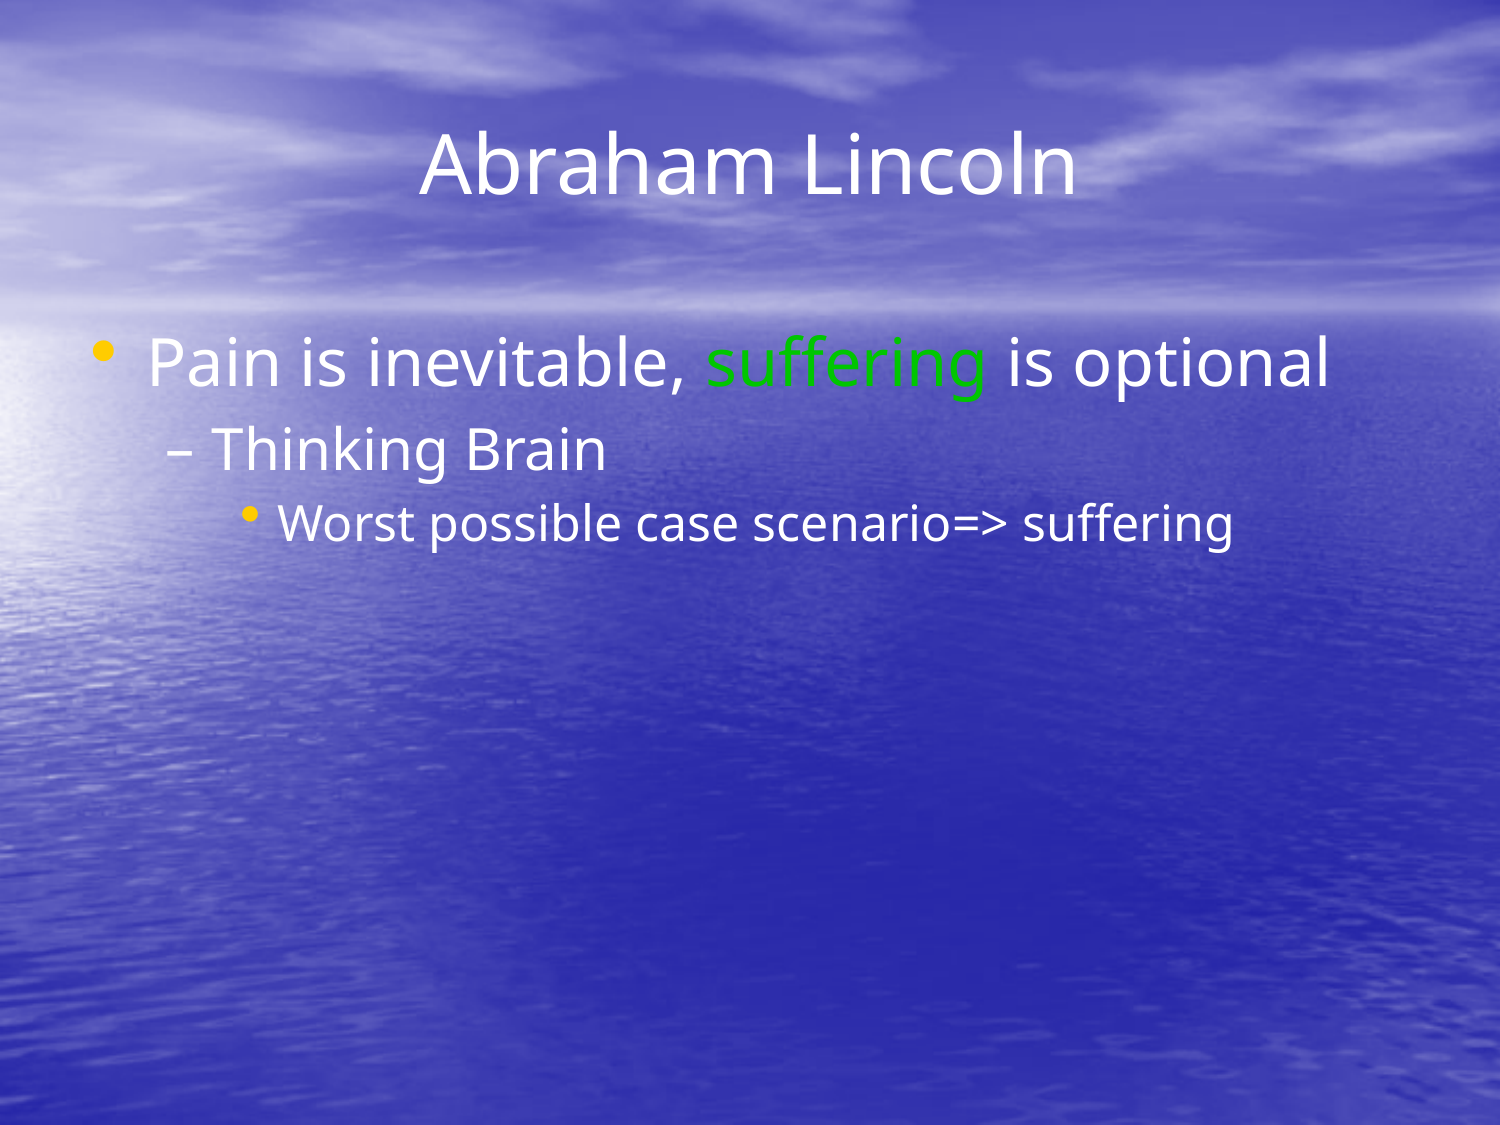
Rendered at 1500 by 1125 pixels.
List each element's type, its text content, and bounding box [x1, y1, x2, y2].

list Pain is inevitable, suffering is optional Thinking Brain Worst possible case scenario=> suffering [74, 312, 1426, 988]
title Abraham Lincoln [74, 47, 1426, 276]
